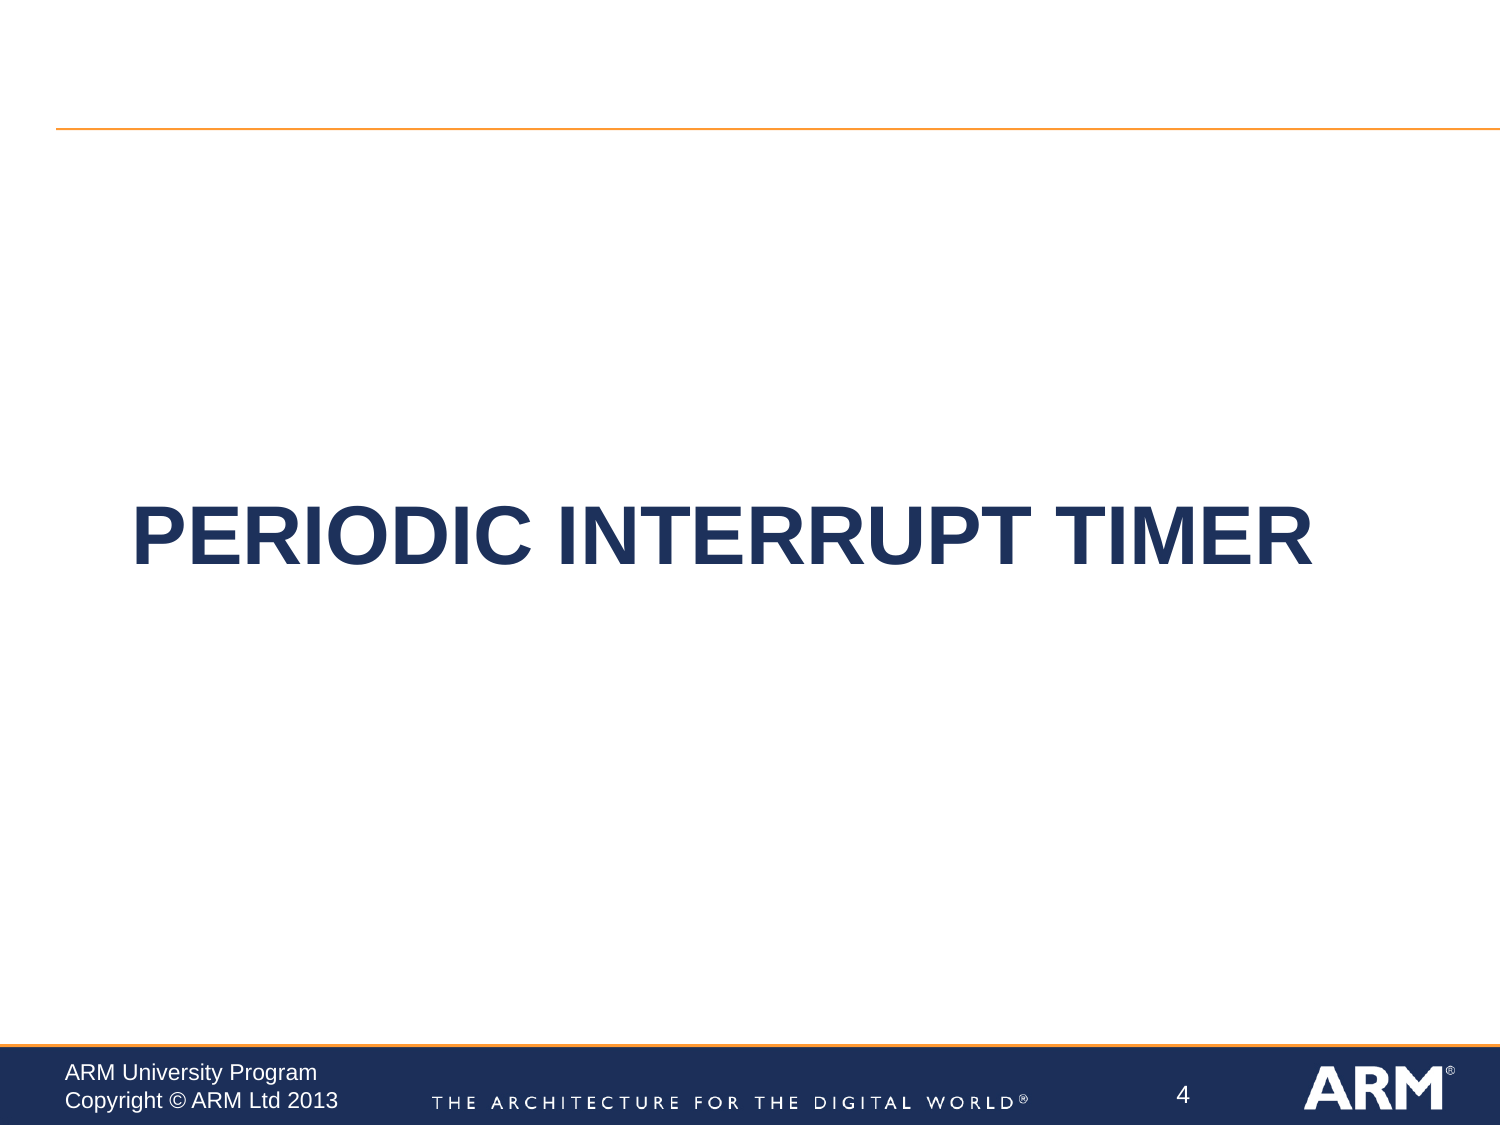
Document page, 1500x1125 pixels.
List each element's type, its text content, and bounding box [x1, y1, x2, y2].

title Periodic Interrupt Timer [118, 474, 1394, 699]
picture [0, 1048, 1500, 1125]
